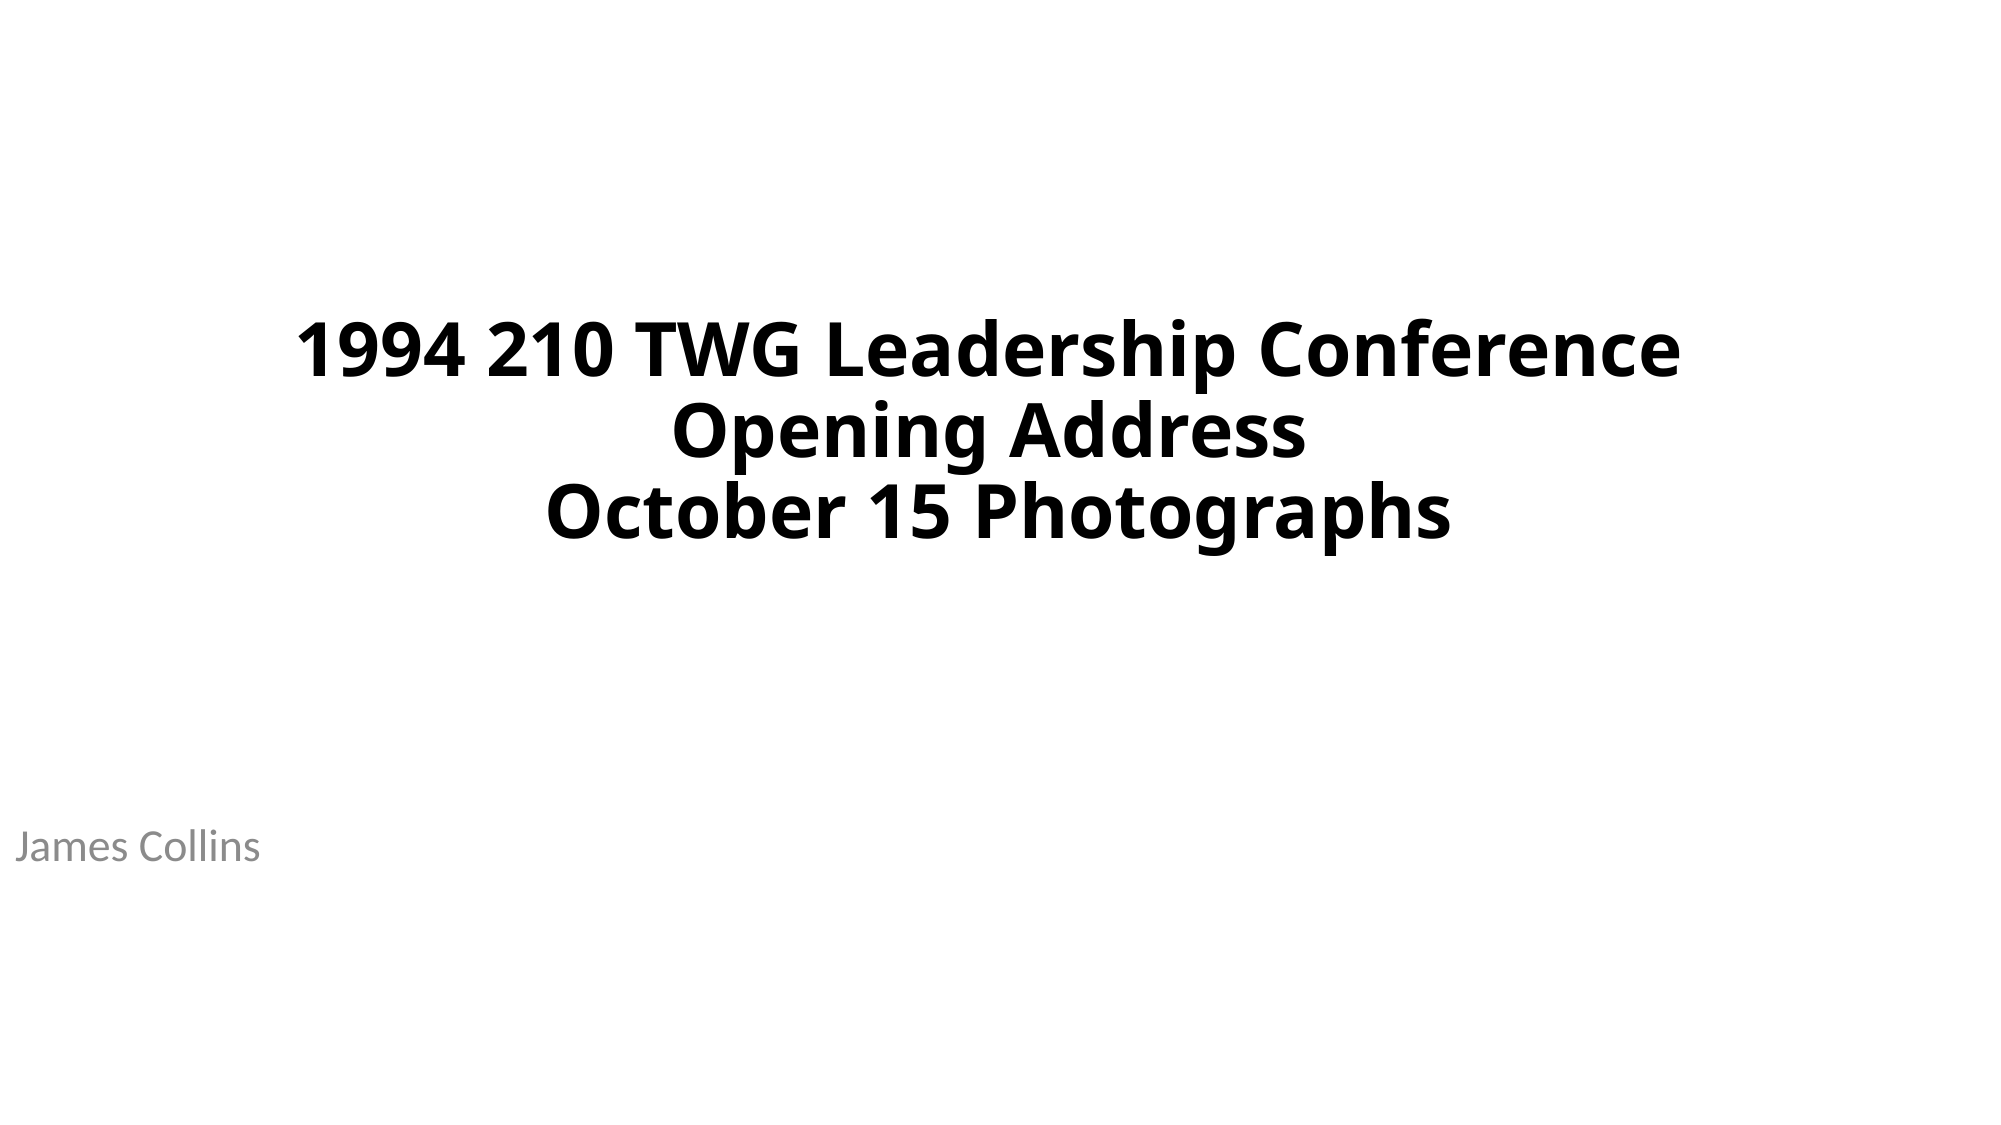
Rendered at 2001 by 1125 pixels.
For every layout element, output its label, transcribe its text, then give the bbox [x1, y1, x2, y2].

title 1994 210 TWG Leadership Conference Opening Address October 15 Photographs [136, 280, 1862, 563]
list James Collins [0, 814, 2000, 999]
